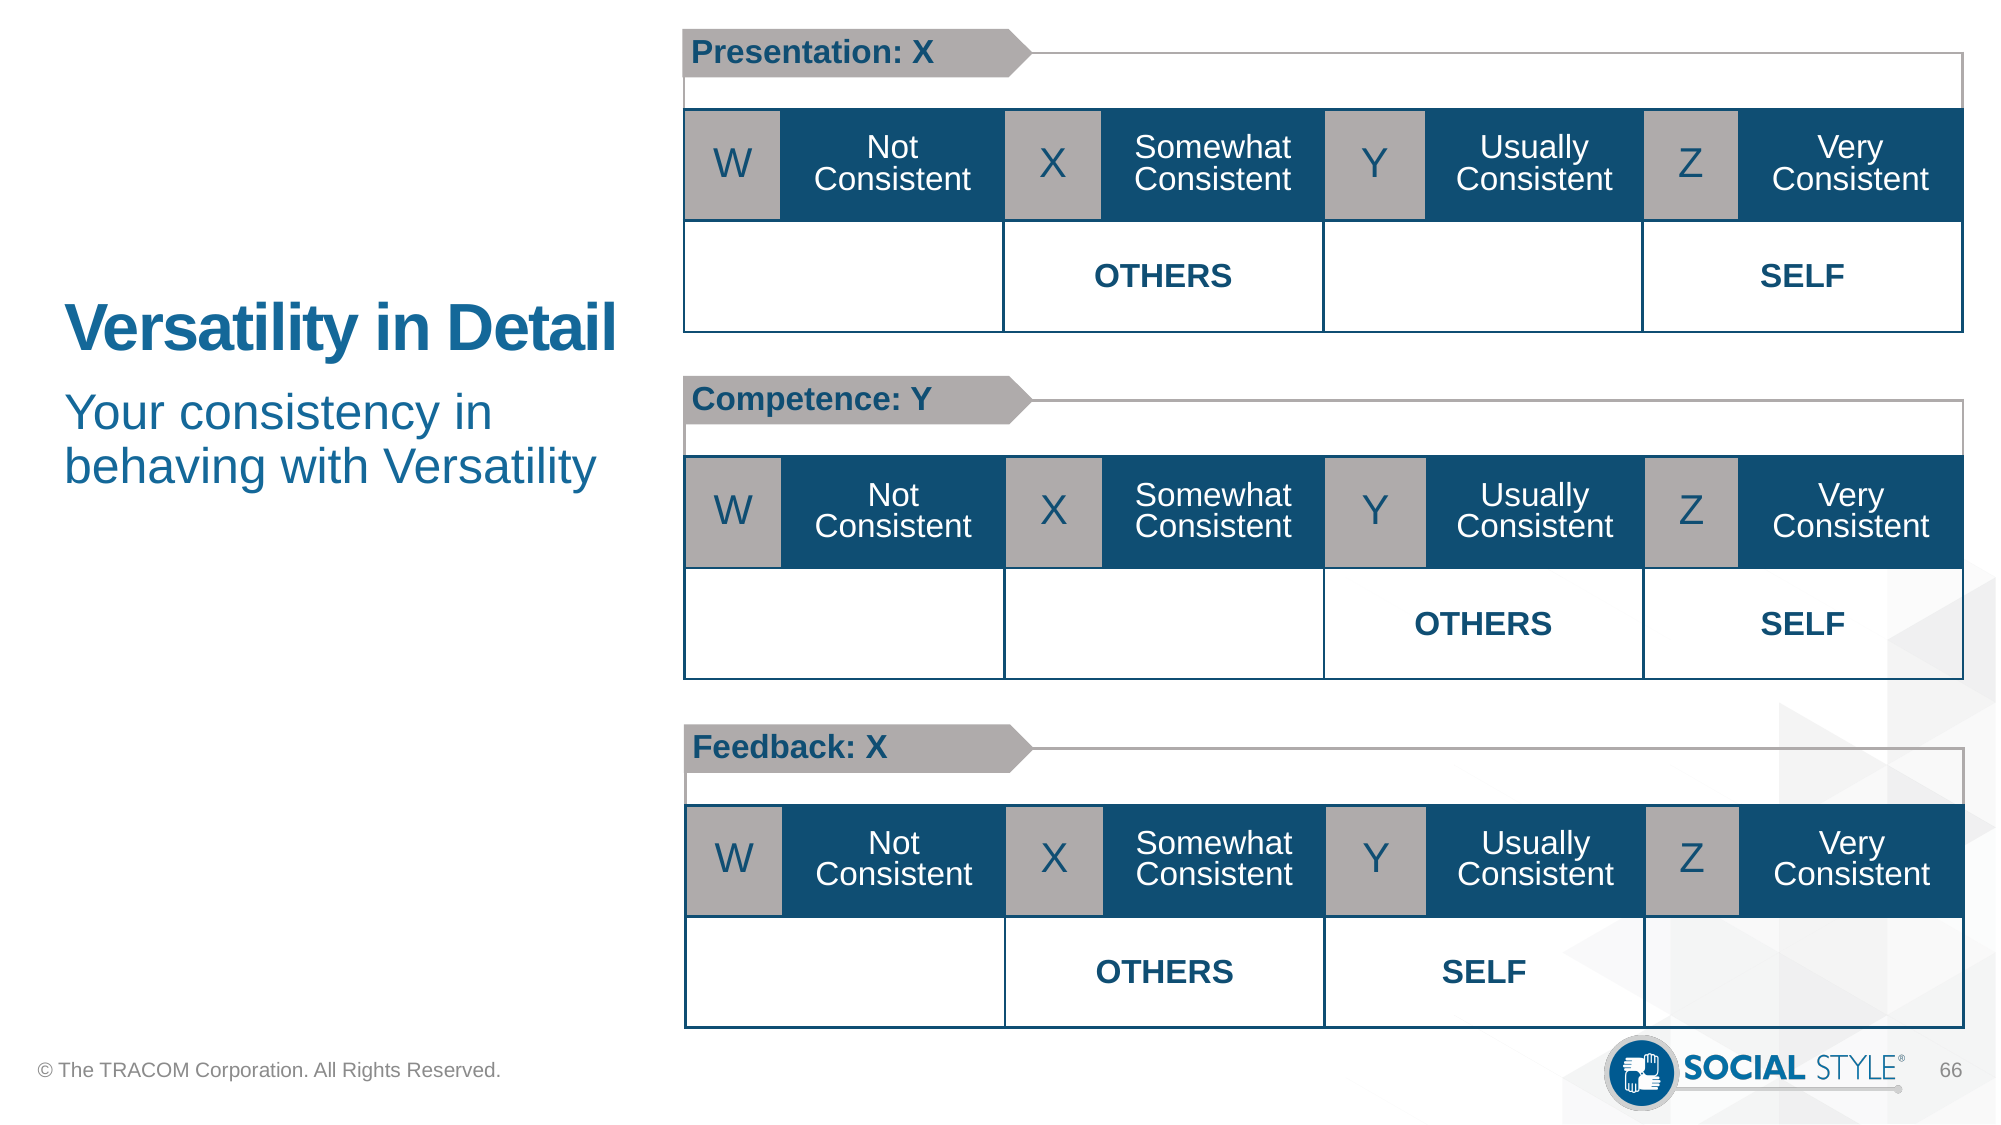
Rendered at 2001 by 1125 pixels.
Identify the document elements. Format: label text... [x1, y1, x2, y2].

table_cell X [1006, 807, 1103, 915]
table_cell X [1005, 111, 1101, 219]
table_cell OTHERS [1005, 222, 1322, 331]
table_cell [1006, 569, 1323, 678]
table_cell Y [1325, 458, 1426, 567]
table_cell SELF [1326, 918, 1643, 1026]
slide_number 66 [1512, 1056, 1963, 1103]
picture [1604, 1103, 1905, 1111]
table_cell W [685, 111, 780, 219]
table_cell [1646, 918, 1962, 1026]
text_box Presentation: X [682, 28, 1033, 78]
text_box Competence: Y [683, 375, 1034, 425]
table_cell Very Consistent [1740, 111, 1961, 219]
text_box Feedback: X [683, 724, 1035, 773]
table_cell OTHERS [1325, 569, 1642, 678]
table_cell [1325, 222, 1641, 331]
table_cell Usually Consistent [1428, 458, 1642, 567]
picture [1604, 1035, 1905, 1056]
footer © The TRACOM Corporation. All Rights Reserved. [37, 1056, 1338, 1103]
table_header [686, 402, 1962, 455]
title Versatility in Detail [64, 37, 669, 365]
list Your consistency in behaving with Versatility [64, 385, 669, 975]
table_cell [685, 222, 1002, 331]
table_cell Z [1644, 111, 1738, 219]
table_cell W [687, 807, 782, 915]
table_cell Very Consistent [1742, 807, 1962, 915]
table_cell Not Consistent [784, 458, 1003, 567]
table_cell SELF [1644, 222, 1961, 331]
table_cell SELF [1645, 569, 1962, 678]
table_cell Not Consistent [784, 807, 1004, 915]
table_cell Usually Consistent [1428, 111, 1641, 219]
table_cell [687, 918, 1004, 1026]
table_header [687, 750, 1962, 804]
table_cell X [1006, 458, 1102, 567]
table_cell Z [1645, 458, 1738, 567]
table_cell Somewhat Consistent [1105, 807, 1323, 915]
table_cell Y [1326, 807, 1426, 915]
table_cell Somewhat Consistent [1105, 458, 1323, 567]
table_header [685, 54, 1961, 108]
table_cell W [686, 458, 781, 567]
table_cell Somewhat Consistent [1104, 111, 1322, 219]
table_cell Very Consistent [1741, 458, 1962, 567]
table_cell OTHERS [1006, 918, 1323, 1026]
table_cell [686, 569, 1003, 678]
table_cell Usually Consistent [1429, 807, 1643, 915]
table_cell Not Consistent [783, 111, 1002, 219]
table_cell Y [1325, 111, 1425, 219]
table_cell Z [1646, 807, 1739, 915]
